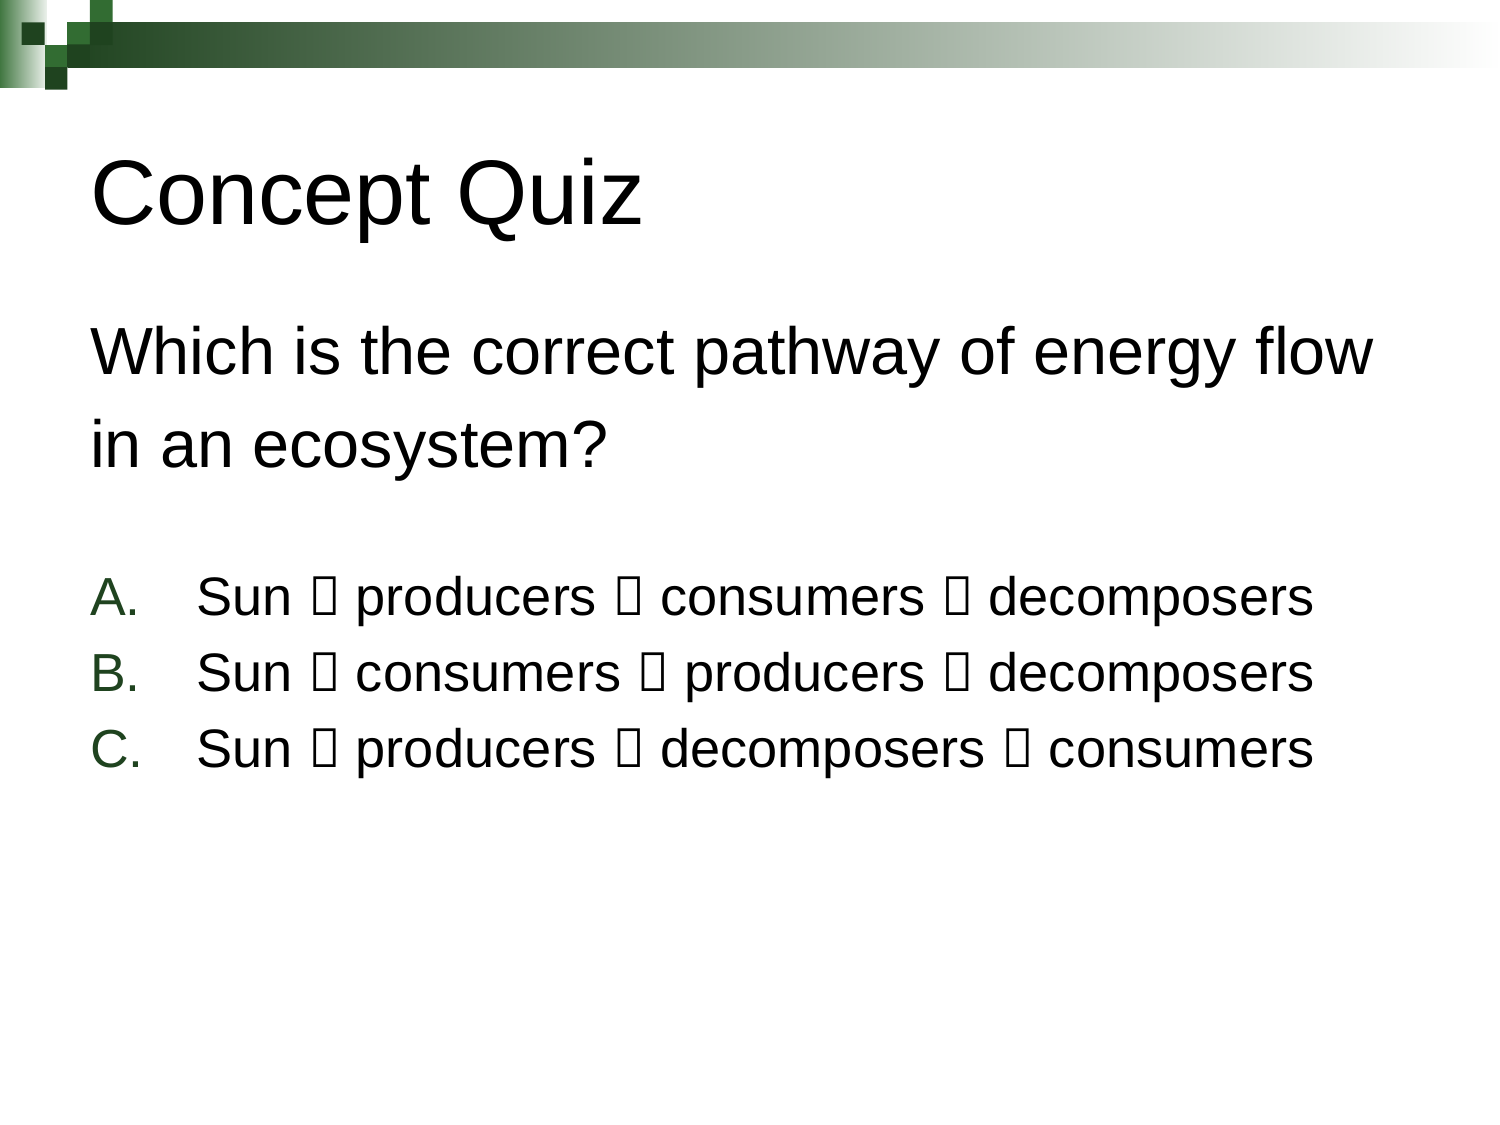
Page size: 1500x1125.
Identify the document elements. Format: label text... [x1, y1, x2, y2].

title Concept Quiz [74, 74, 1426, 299]
list Which is the correct pathway of energy flow in an ecosystem? Sun  producers  consumers  decomposers Sun  consumers  producers  decomposers Sun  producers  decomposers  consumers [74, 299, 1426, 938]
